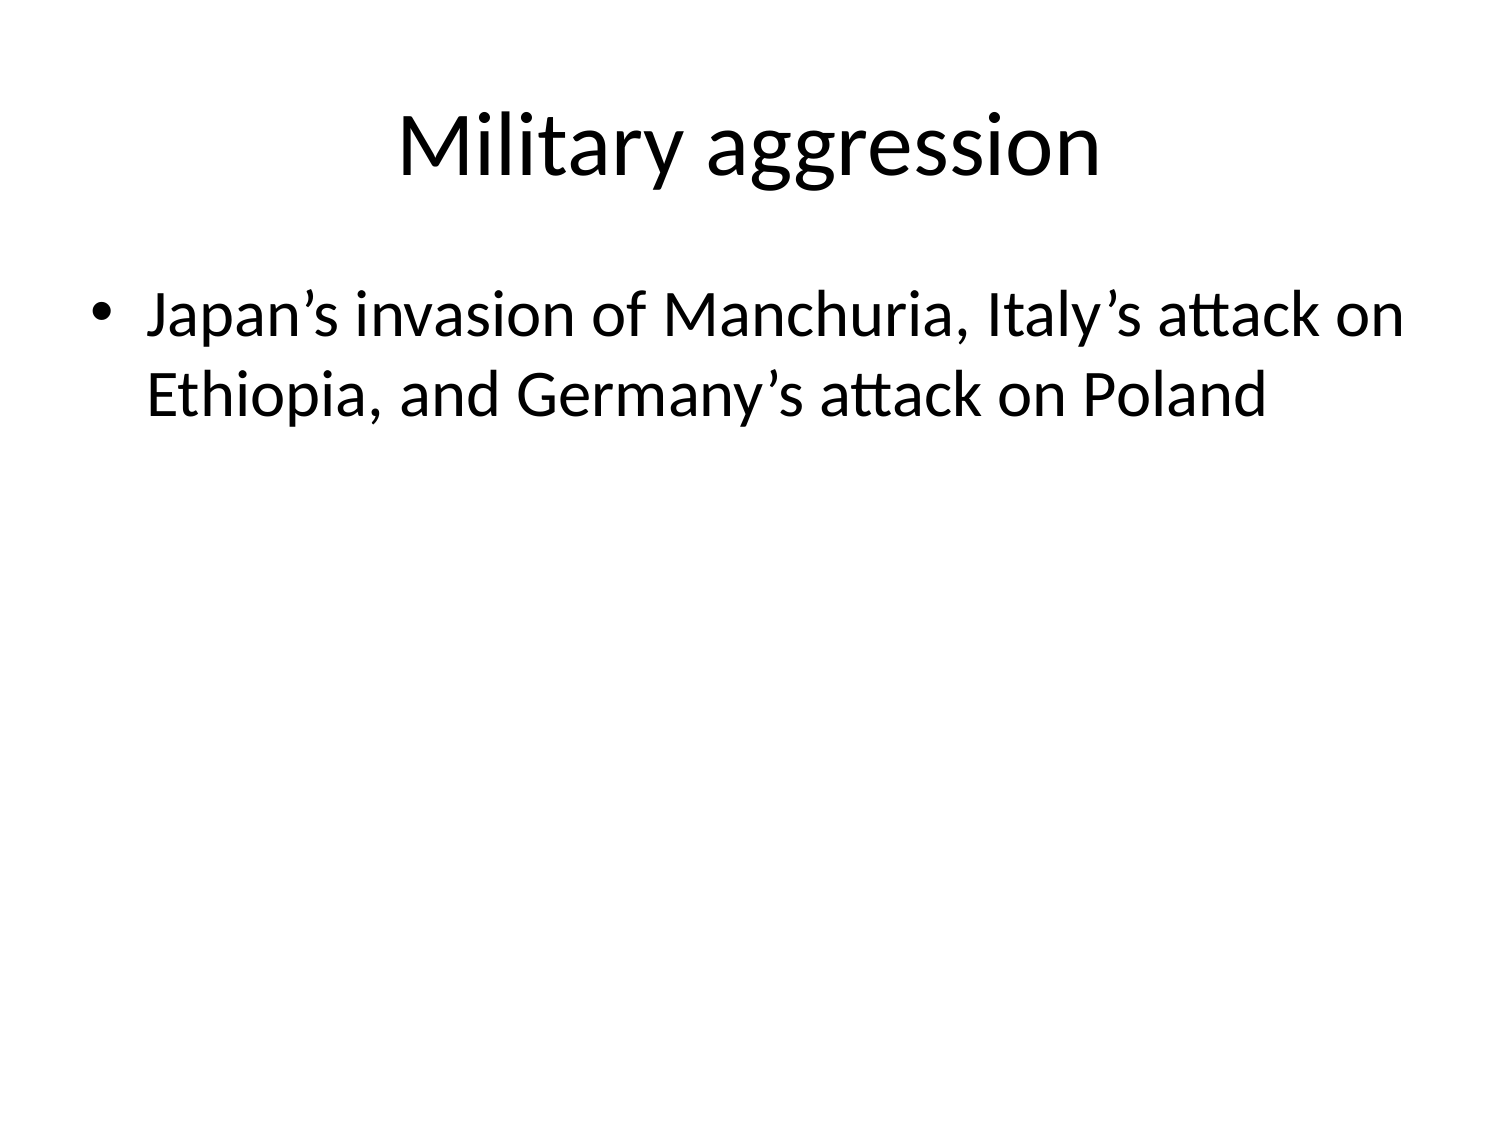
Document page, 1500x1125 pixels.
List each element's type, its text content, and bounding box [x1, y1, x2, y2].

title Military aggression [75, 45, 1425, 233]
list Japan’s invasion of Manchuria, Italy’s attack on Ethiopia, and Germany’s attack on Poland [75, 262, 1425, 1005]
